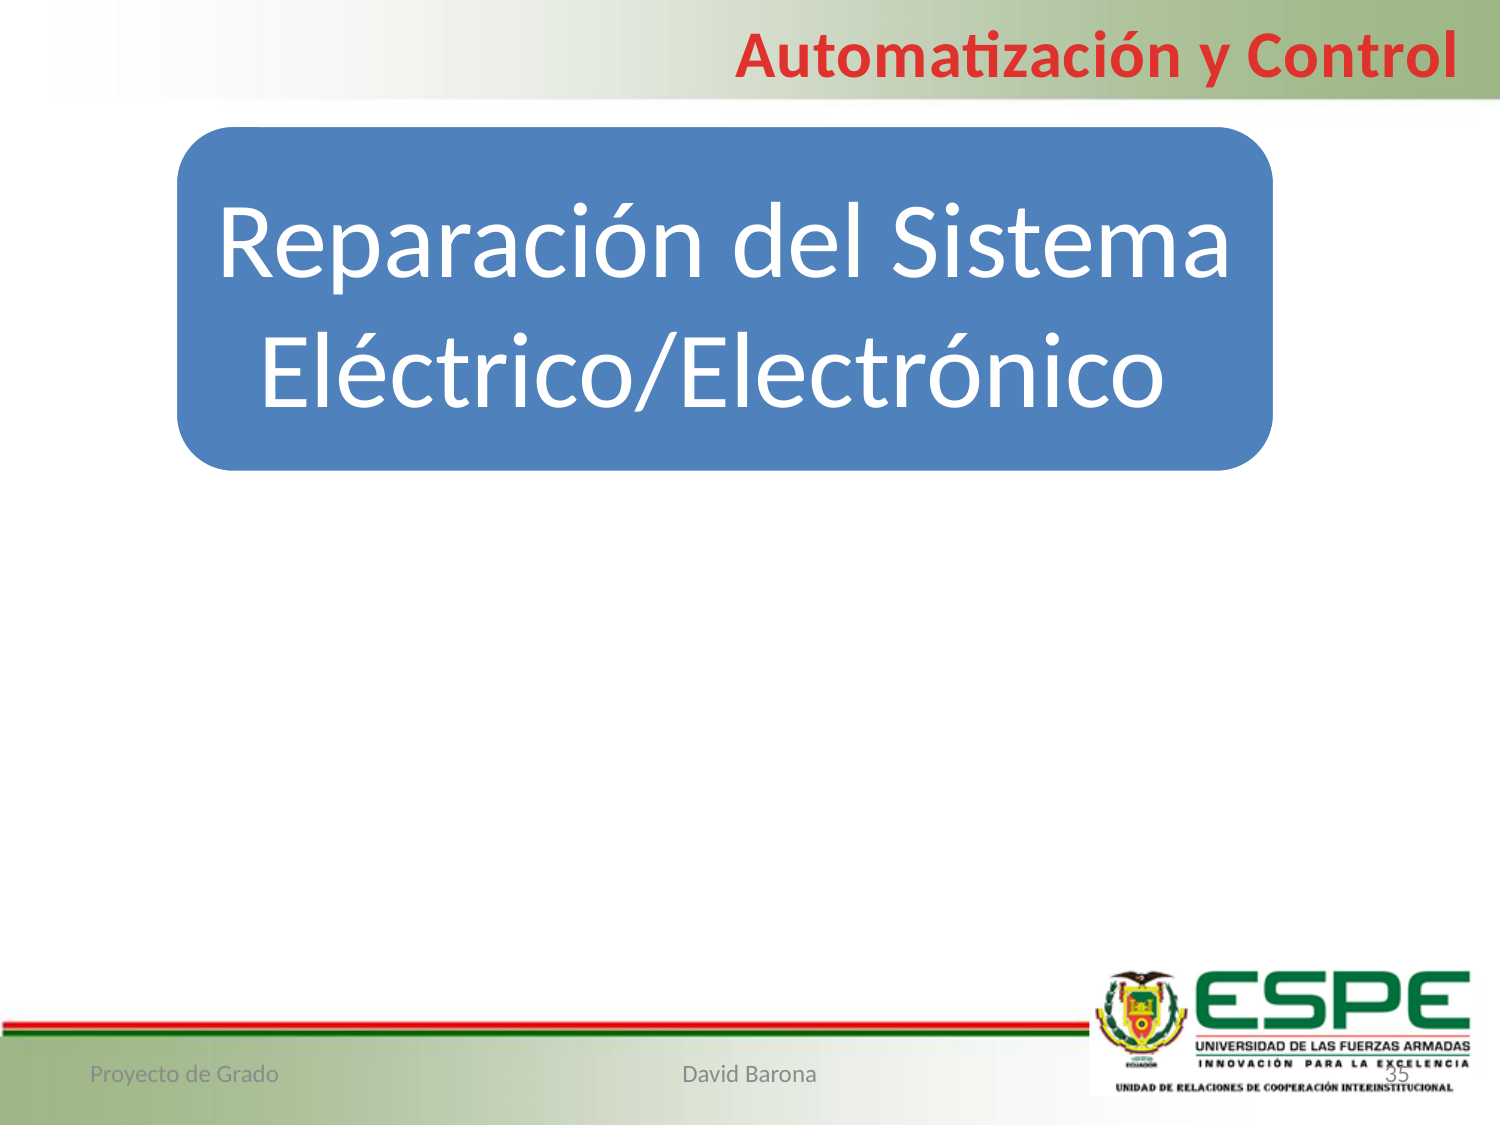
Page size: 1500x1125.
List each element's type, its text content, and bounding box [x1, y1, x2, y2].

slide_number Proyecto de Grado [75, 1042, 425, 1103]
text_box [37, 124, 1413, 926]
slide_number 35 [1074, 1042, 1425, 1103]
picture [0, 0, 1500, 1125]
text_box Automatización y Control [375, 3, 1475, 99]
footer David Barona [512, 1042, 988, 1103]
